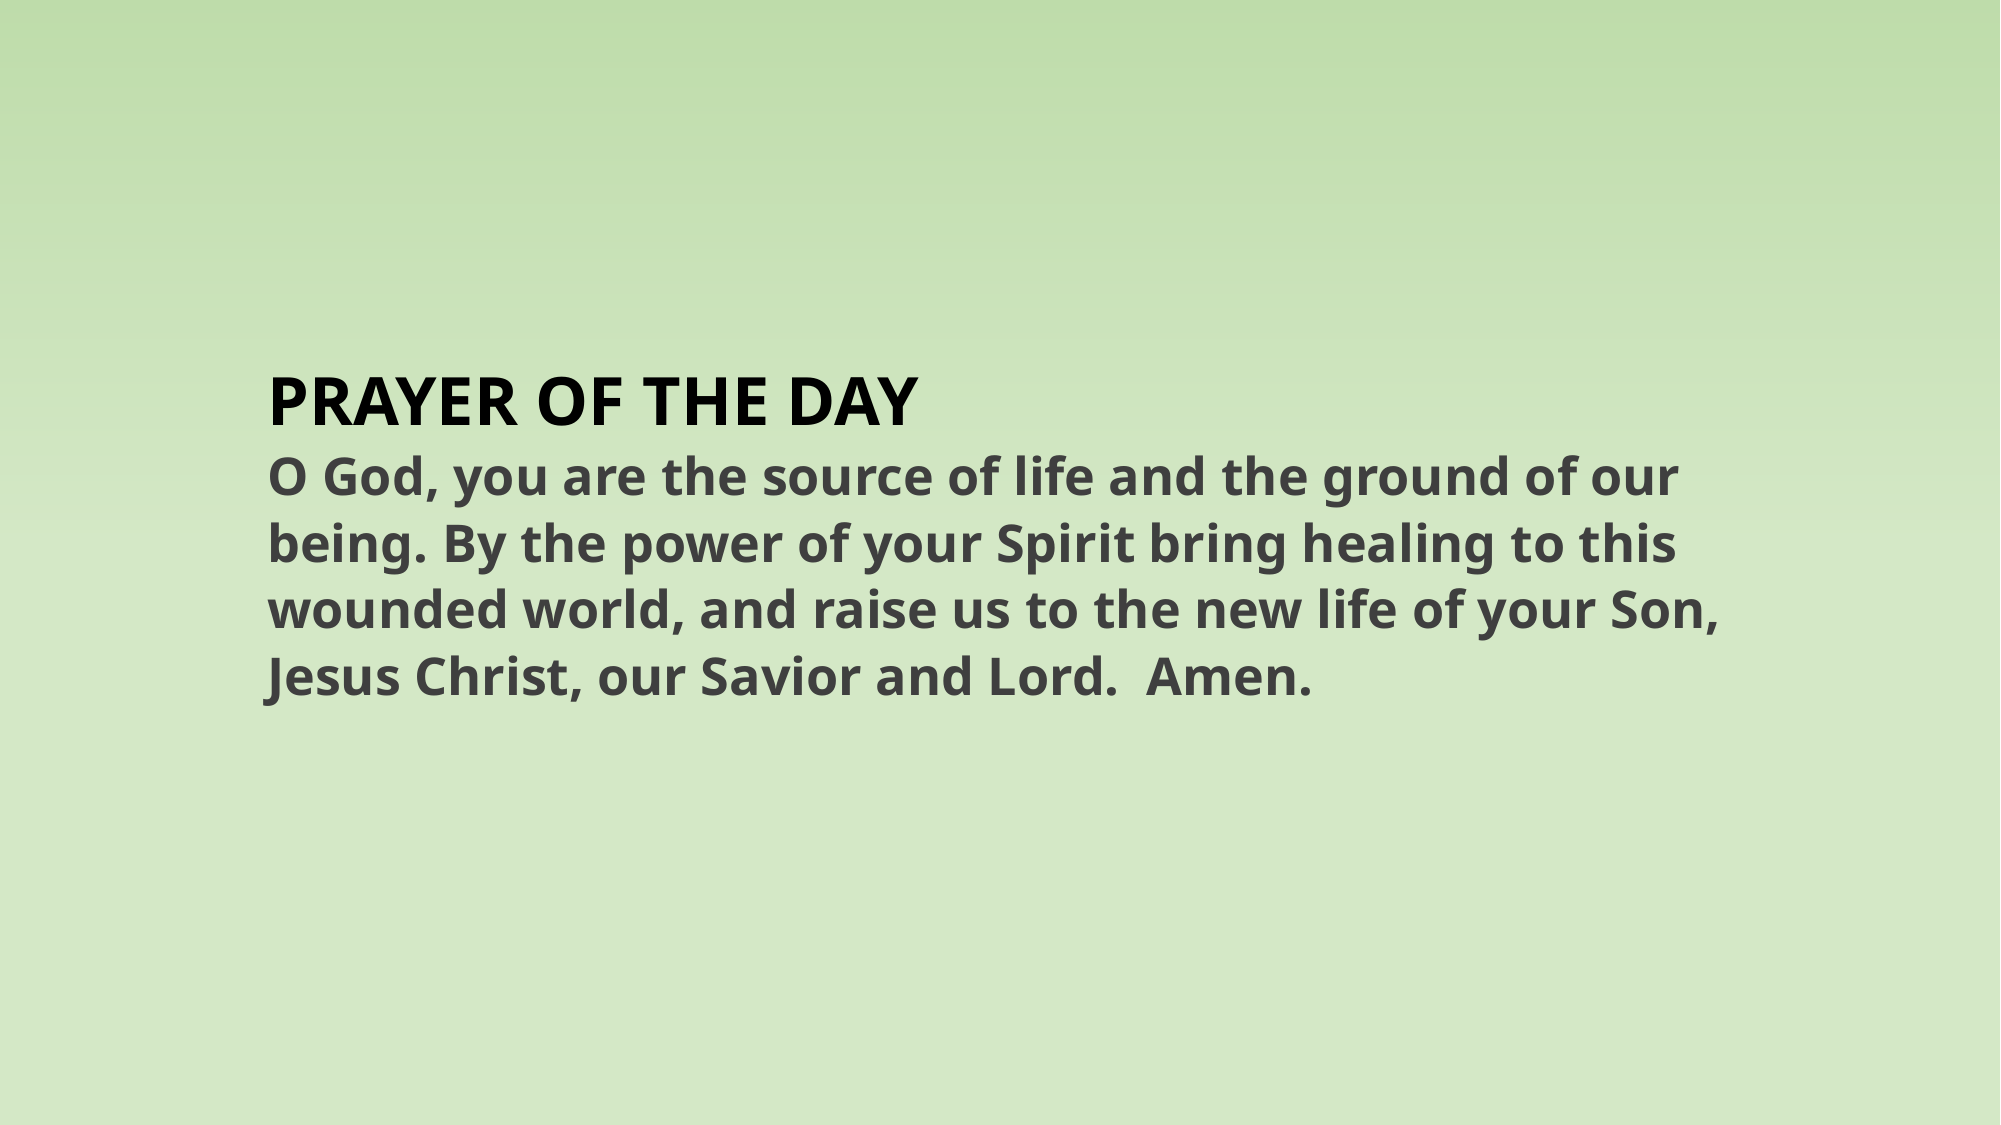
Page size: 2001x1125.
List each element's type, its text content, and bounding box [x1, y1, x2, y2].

text_box PRAYER OF THE DAY O God, you are the source of life and the ground of our being. By the power of your Spirit bring healing to this wounded world, and raise us to the new life of your Son, Jesus Christ, our Savior and Lord. Amen. [252, 345, 1748, 714]
